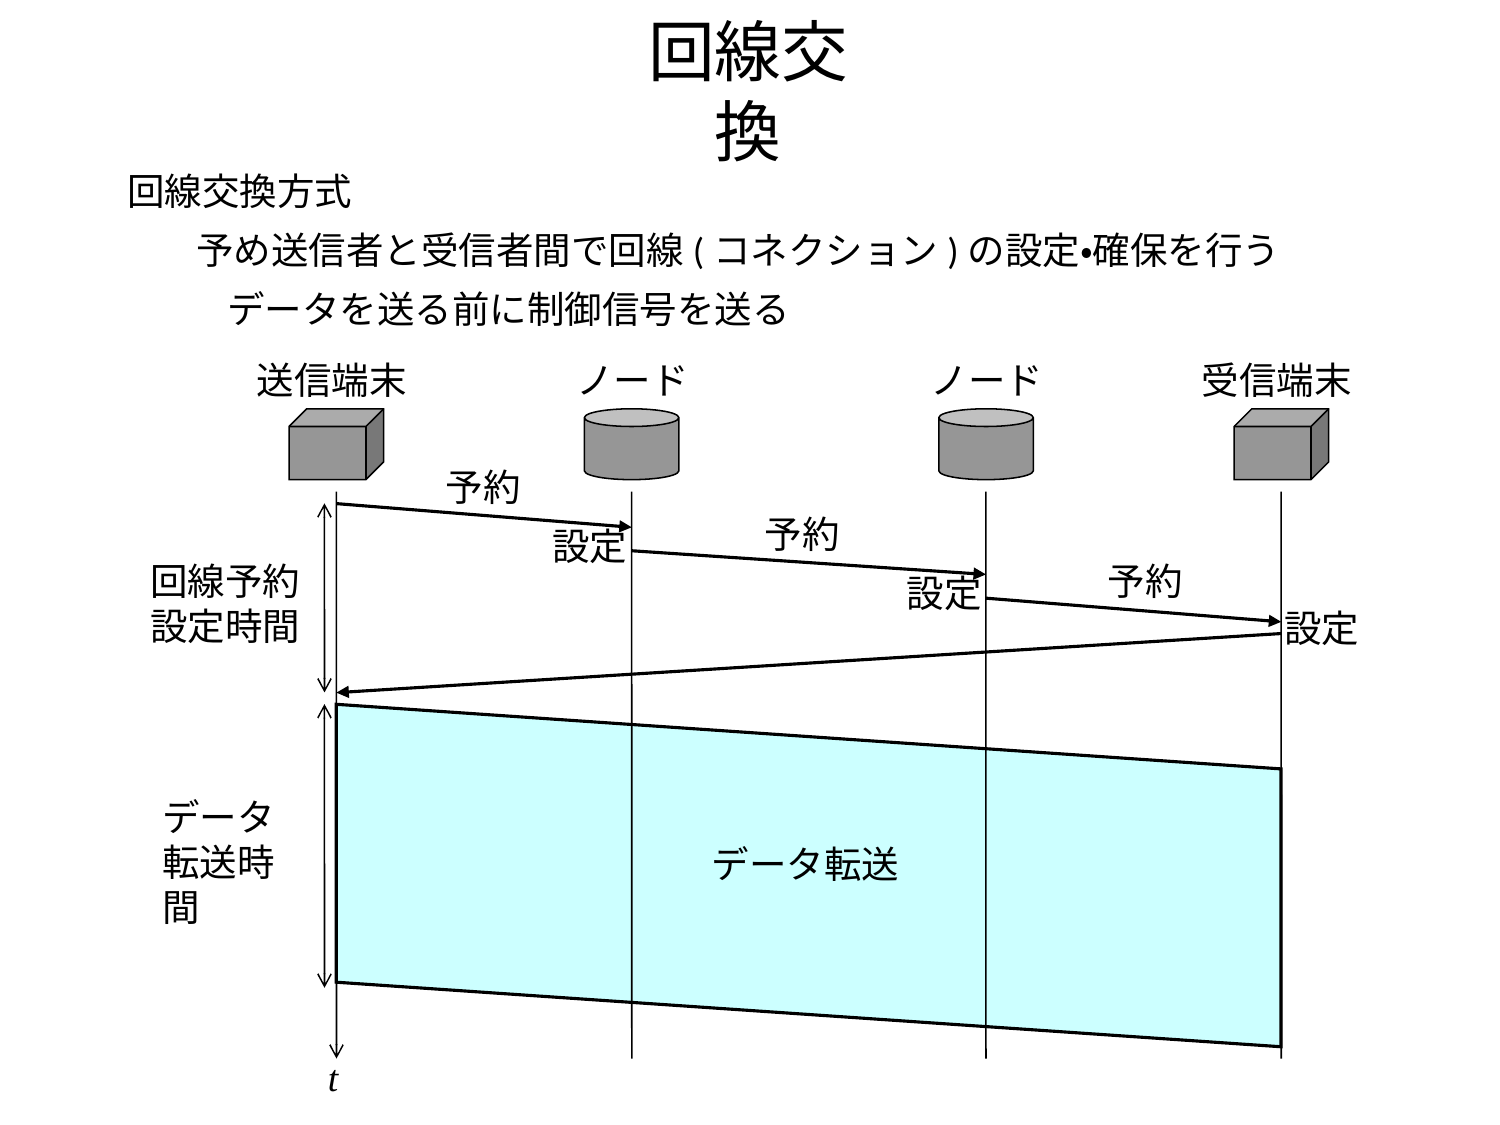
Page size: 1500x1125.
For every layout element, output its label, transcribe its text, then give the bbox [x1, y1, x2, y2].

text_box データを送る前に制御信号を送る [212, 278, 805, 339]
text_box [135, 349, 1375, 1108]
text_box 回線交換方式 [112, 160, 368, 221]
text_box 予め送信者と受信者間で回線(コネクション)の設定・確保を行う [181, 219, 1295, 280]
title 回線交換 [599, 0, 897, 192]
